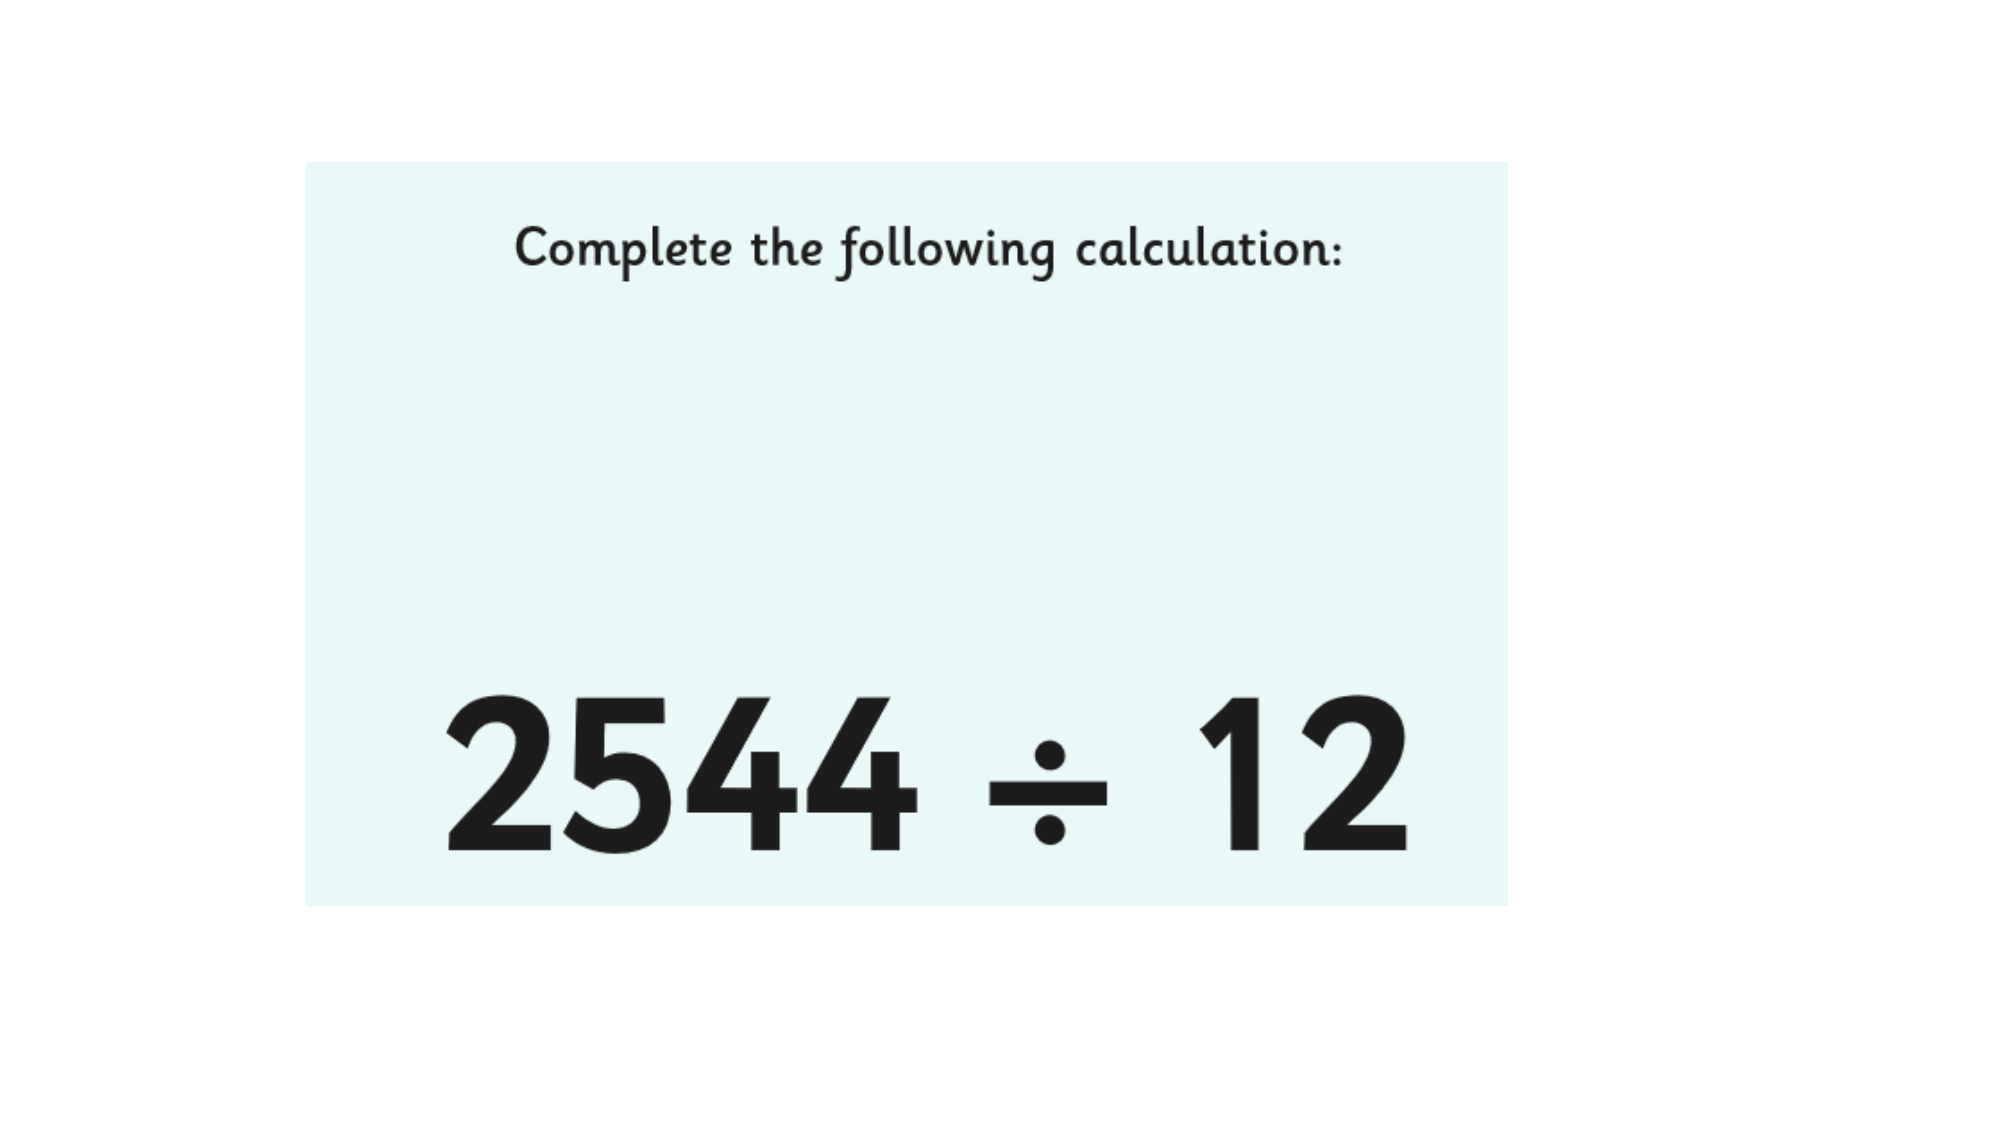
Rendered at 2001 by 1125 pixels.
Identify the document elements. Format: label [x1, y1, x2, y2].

picture [306, 162, 1508, 906]
